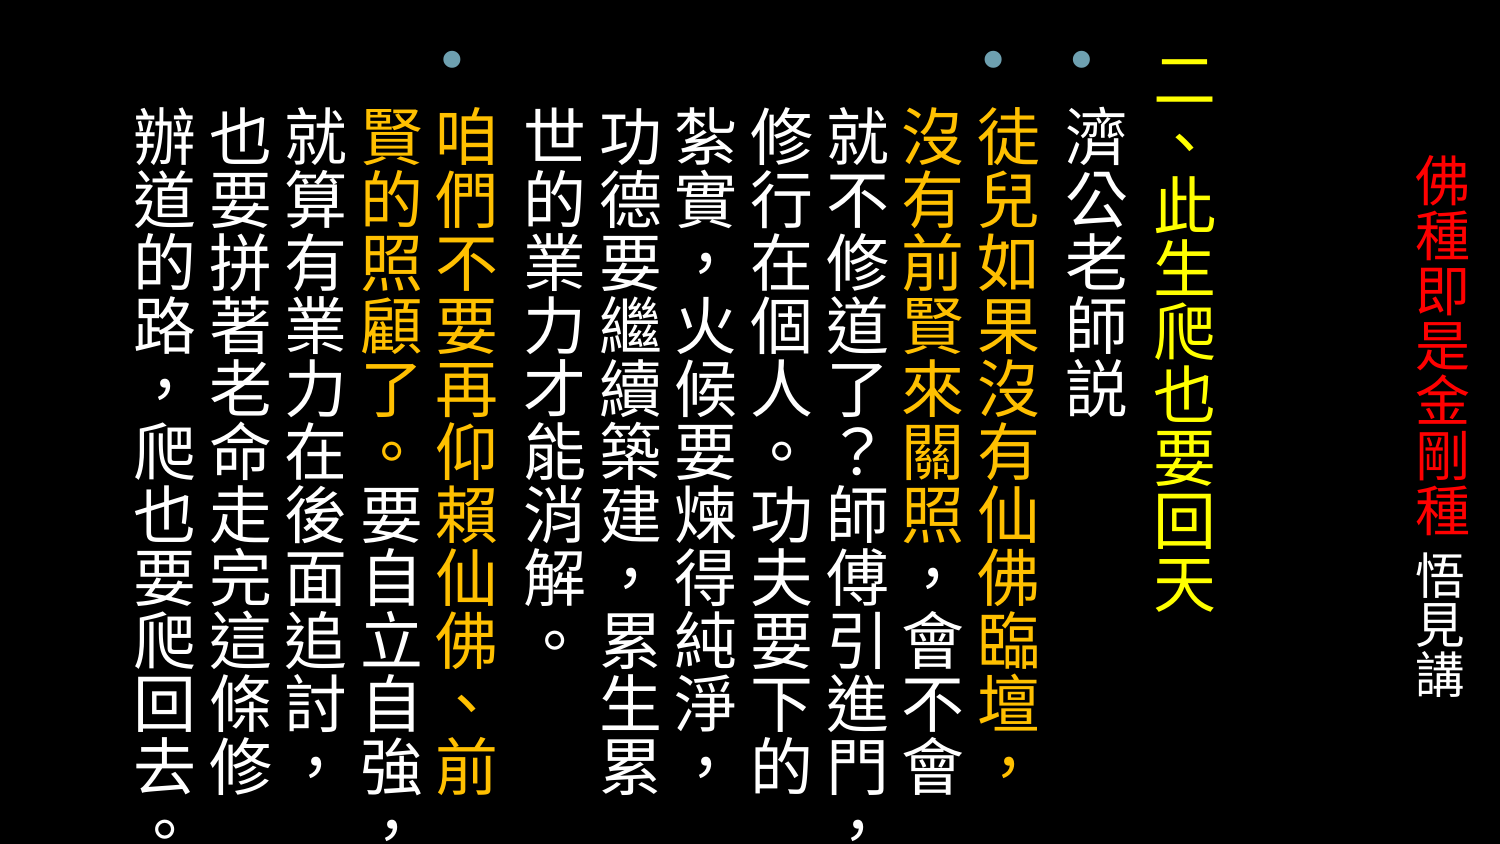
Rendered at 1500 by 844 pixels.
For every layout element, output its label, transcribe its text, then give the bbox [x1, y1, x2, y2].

title 佛種即是金剛種 悟見講 [1399, 27, 1483, 825]
list 二、此生爬也要回天 濟公老師説 徒兒如果沒有仙佛臨壇，沒有前賢來關照，會不會就不修道了？師傅引進門，修行在個人。功夫要下的紮實，火候要煉得純淨，功德要繼續築建，累生累世的業力才能消解。 咱們不要再仰賴仙佛、前賢的照顧了。要自立自強，就算有業力在後面追討，也要拼著老命走完這條修辦道的路，爬也要爬回去。 [29, 27, 1388, 820]
